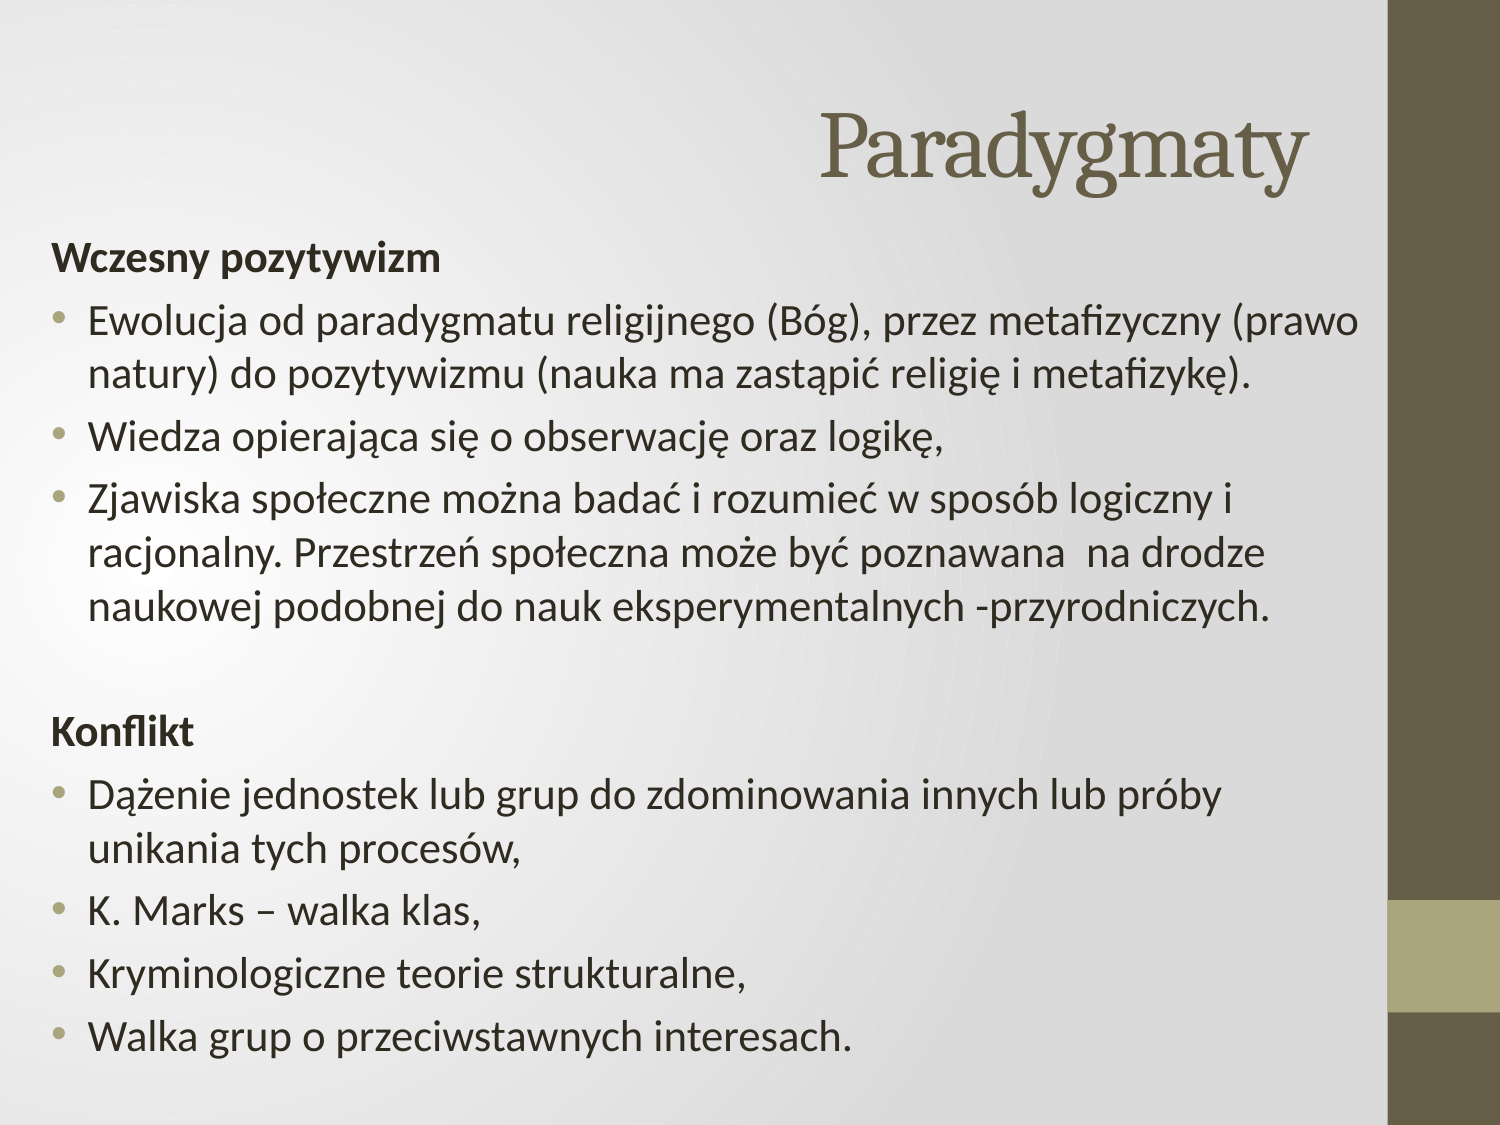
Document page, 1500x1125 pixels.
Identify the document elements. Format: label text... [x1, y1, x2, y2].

list Wczesny pozytywizm Ewolucja od paradygmatu religijnego (Bóg), przez metafizyczny (prawo natury) do pozytywizmu (nauka ma zastąpić religię i metafizykę). Wiedza opierająca się o obserwację oraz logikę, Zjawiska społeczne można badać i rozumieć w sposób logiczny i racjonalny. Przestrzeń społeczna może być poznawana na drodze naukowej podobnej do nauk eksperymentalnych -przyrodniczych. Konflikt Dążenie jednostek lub grup do zdominowania innych lub próby unikania tych procesów, K. Marks – walka klas, Kryminologiczne teorie strukturalne, Walka grup o przeciwstawnych interesach. [17, 219, 1377, 1106]
title Paradygmaty [75, 45, 1325, 219]
